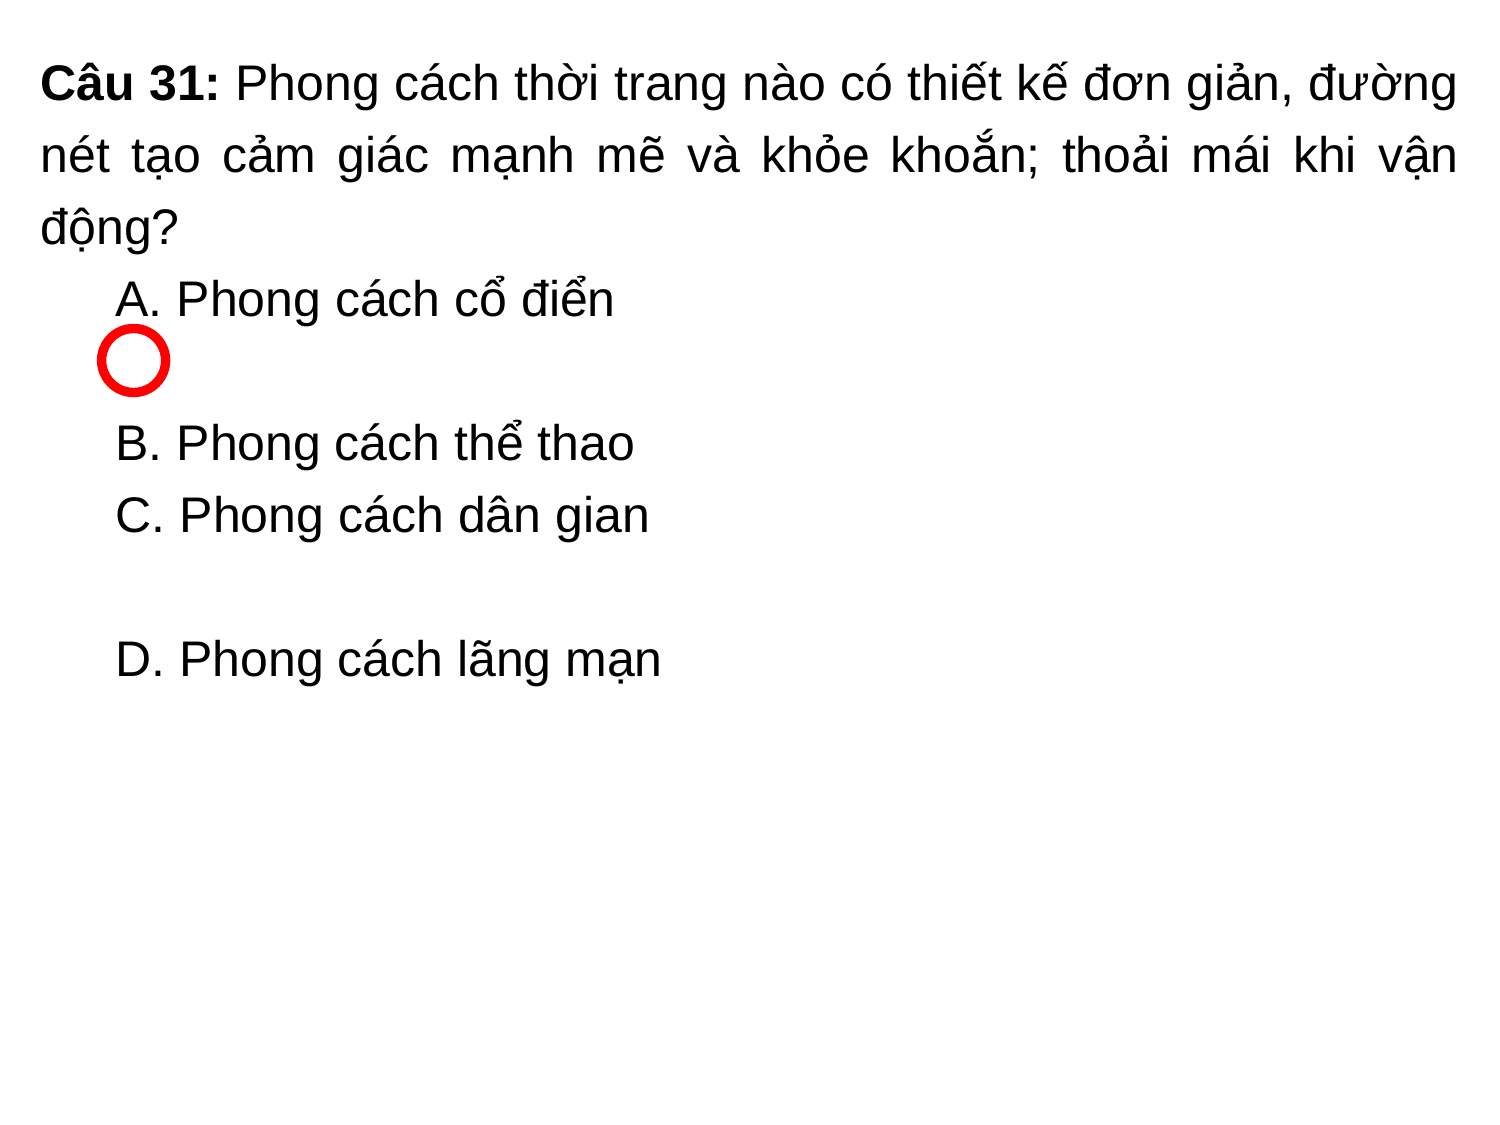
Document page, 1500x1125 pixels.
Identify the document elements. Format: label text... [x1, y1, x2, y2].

text_box Câu 31: Phong cách thời trang nào có thiết kế đơn giản, đường nét tạo cảm giác mạnh mẽ và khỏe khoắn; thoải mái khi vận động? A. Phong cách cổ điển B. Phong cách thể thao C. Phong cách dân gian D. Phong cách lãng mạn [25, 31, 1475, 694]
text_box [100, 327, 167, 394]
